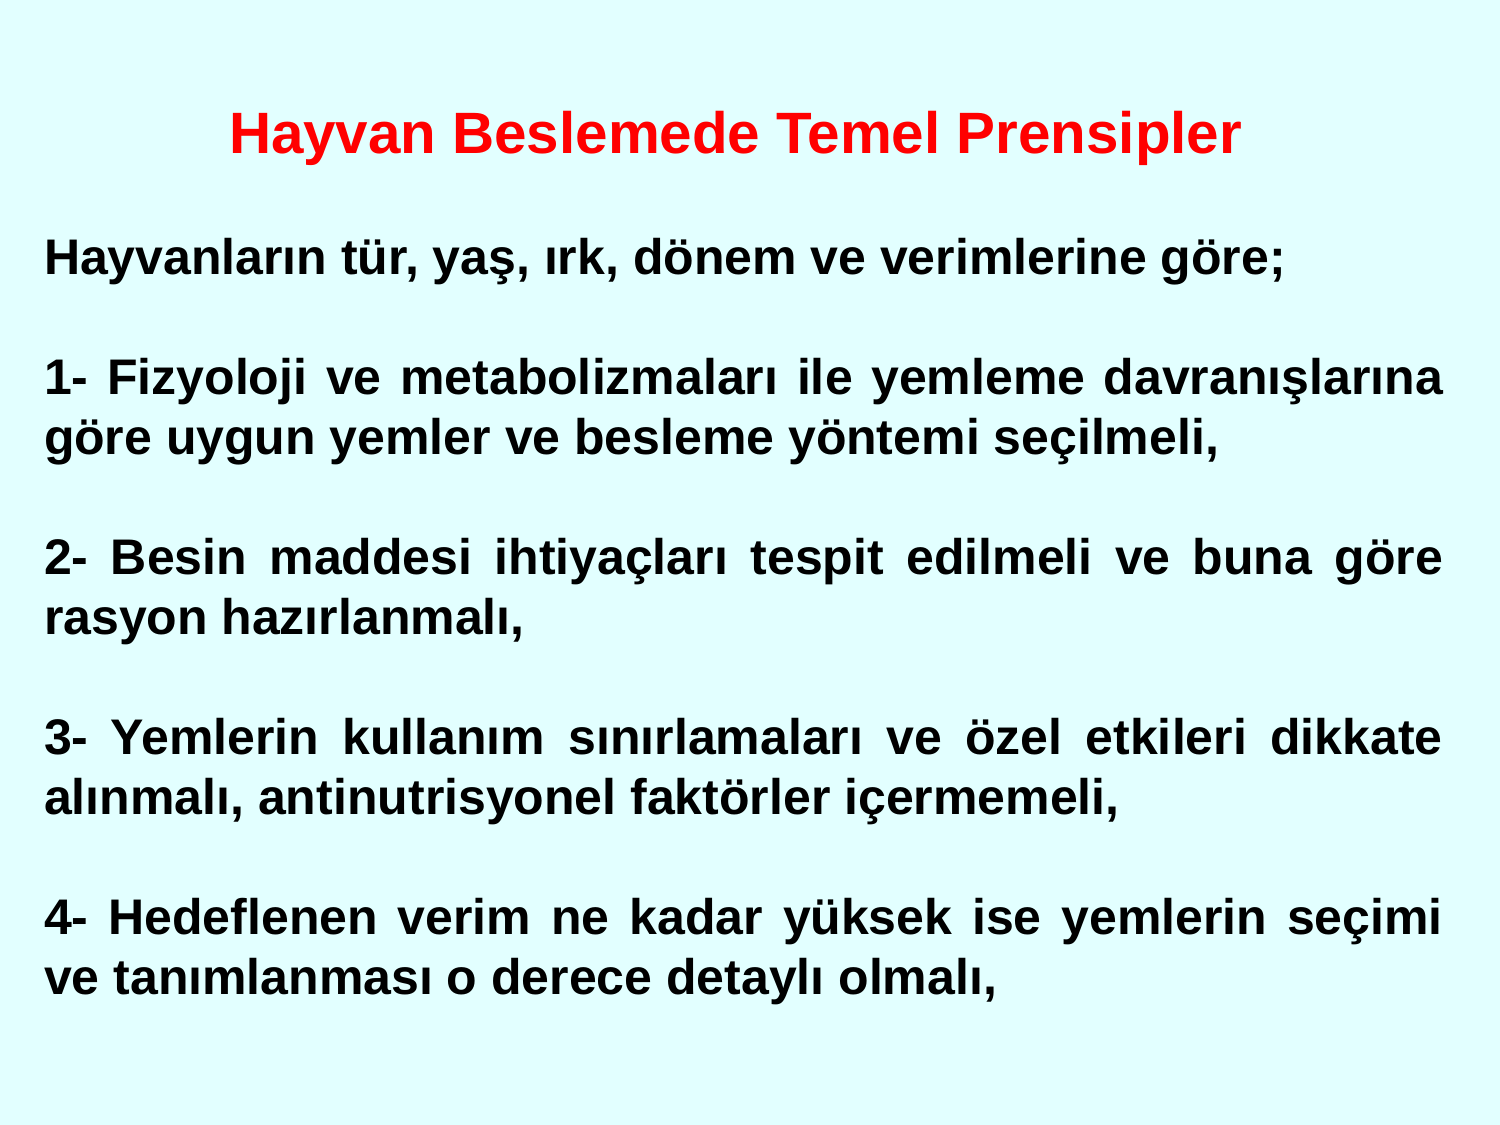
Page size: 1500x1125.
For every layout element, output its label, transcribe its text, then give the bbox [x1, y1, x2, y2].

text_box Hayvan Beslemede Temel Prensipler Hayvanların tür, yaş, ırk, dönem ve verimlerine göre; 1- Fizyoloji ve metabolizmaları ile yemleme davranışlarına göre uygun yemler ve besleme yöntemi seçilmeli, 2- Besin maddesi ihtiyaçları tespit edilmeli ve buna göre rasyon hazırlanmalı, 3- Yemlerin kullanım sınırlamaları ve özel etkileri dikkate alınmalı, antinutrisyonel faktörler içermemeli, 4- Hedeflenen verim ne kadar yüksek ise yemlerin seçimi ve tanımlanması o derece detaylı olmalı, [29, 87, 1459, 1013]
